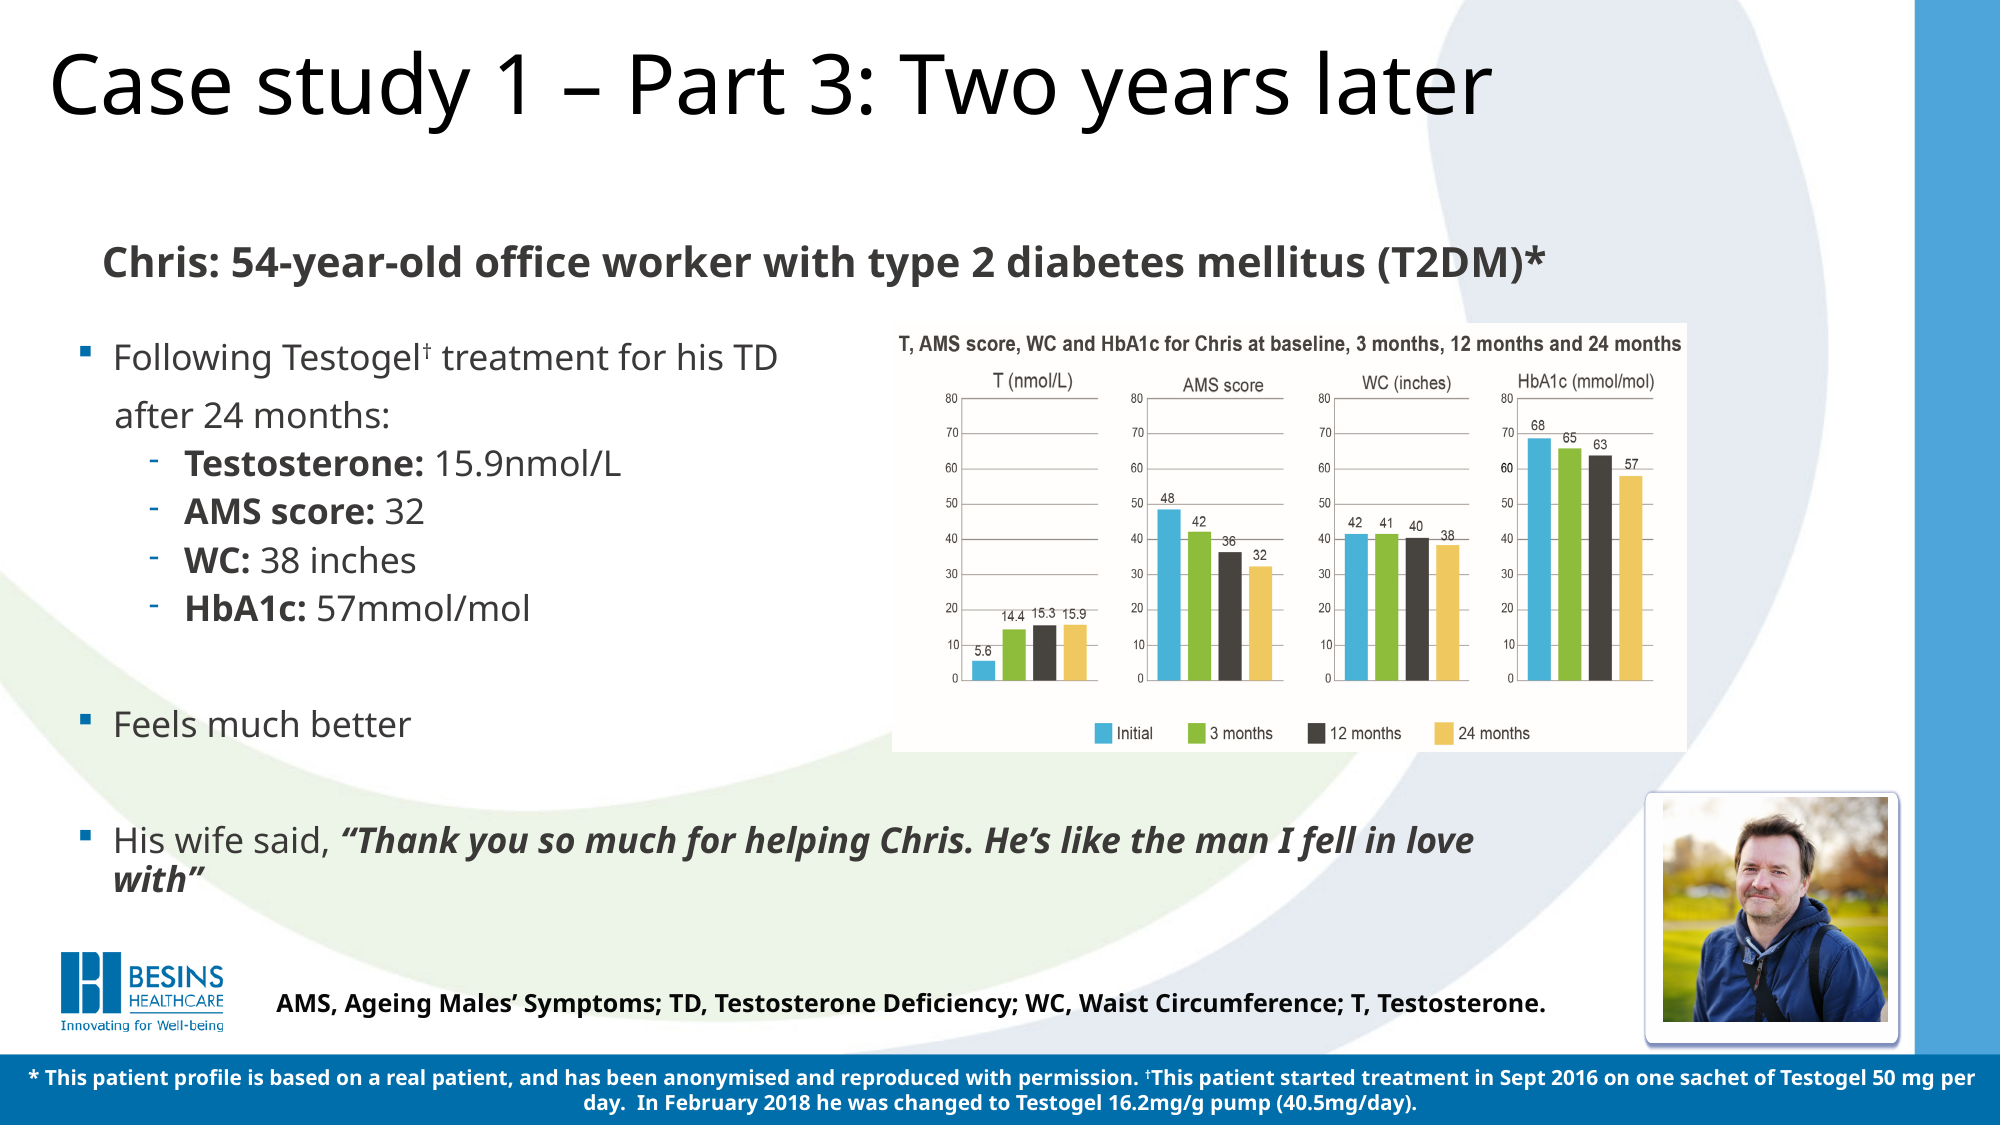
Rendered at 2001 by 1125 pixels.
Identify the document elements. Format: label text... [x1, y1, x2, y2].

text_box AMS, Ageing Males’ Symptoms; TD, Testosterone Deficiency; WC, Waist Circumference; T, Testosterone. [261, 980, 1629, 1026]
text_box Chris: 54-year-old office worker with type 2 diabetes mellitus (T2DM)* [87, 228, 1649, 293]
picture [0, 0, 2000, 1125]
title Case study 1 – Part 3: Two years later [31, 19, 1853, 157]
list Following Testogel† treatment for his TD after 24 months: Testosterone: 15.9nmol/L AMS score: 32 WC: 38 inches HbA1c: 57mmol/mol Feels much better His wife said, “Thank you so much for helping Chris. He’s like the man I fell in love with” [62, 331, 1519, 910]
